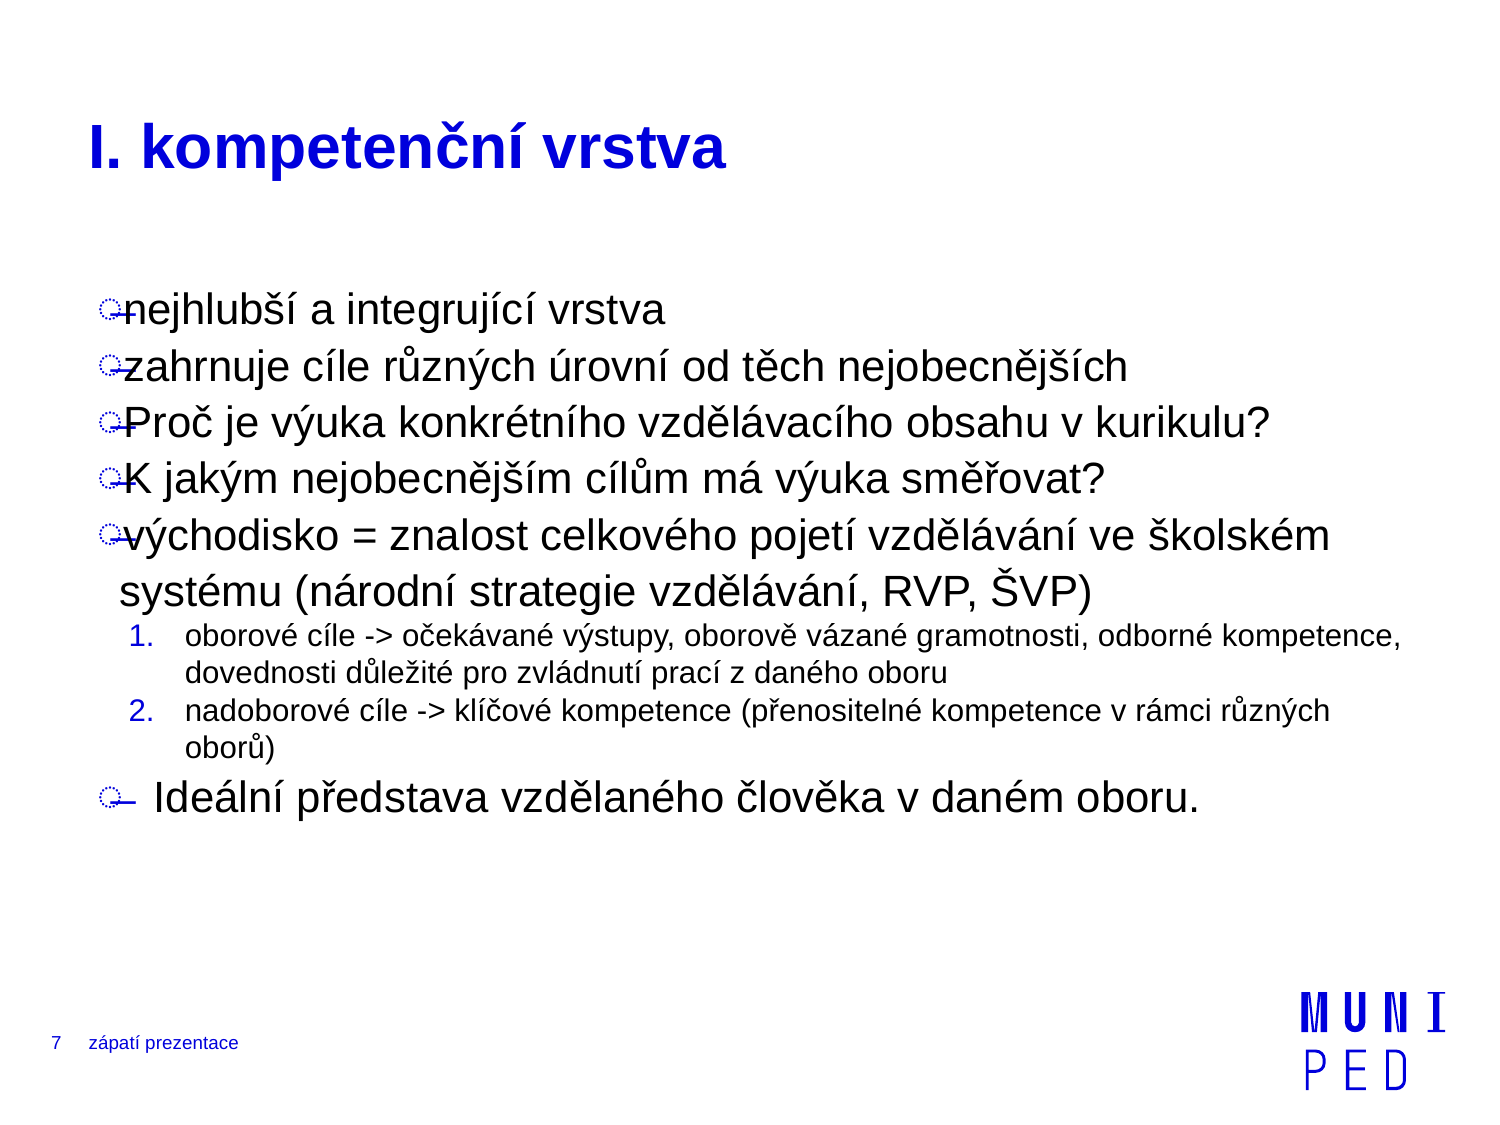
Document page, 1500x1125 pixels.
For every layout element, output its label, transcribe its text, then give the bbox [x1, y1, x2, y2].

list nejhlubší a integrující vrstva zahrnuje cíle různých úrovní od těch nejobecnějších Proč je výuka konkrétního vzdělávacího obsahu v kurikulu? K jakým nejobecnějším cílům má výuka směřovat? východisko = znalost celkového pojetí vzdělávání ve školském systému (národní strategie vzdělávání, RVP, ŠVP) oborové cíle -> očekávané výstupy, oborově vázané gramotnosti, odborné kompetence, dovednosti důležité pro zvládnutí prací z daného oboru nadoborové cíle -> klíčové kompetence (přenositelné kompetence v rámci různých oborů) Ideální představa vzdělaného člověka v daném oboru. [88, 277, 1412, 957]
footer zápatí prezentace [88, 1021, 1063, 1063]
title I. kompetenční vrstva [88, 118, 1412, 193]
slide_number 7 [50, 1021, 82, 1063]
